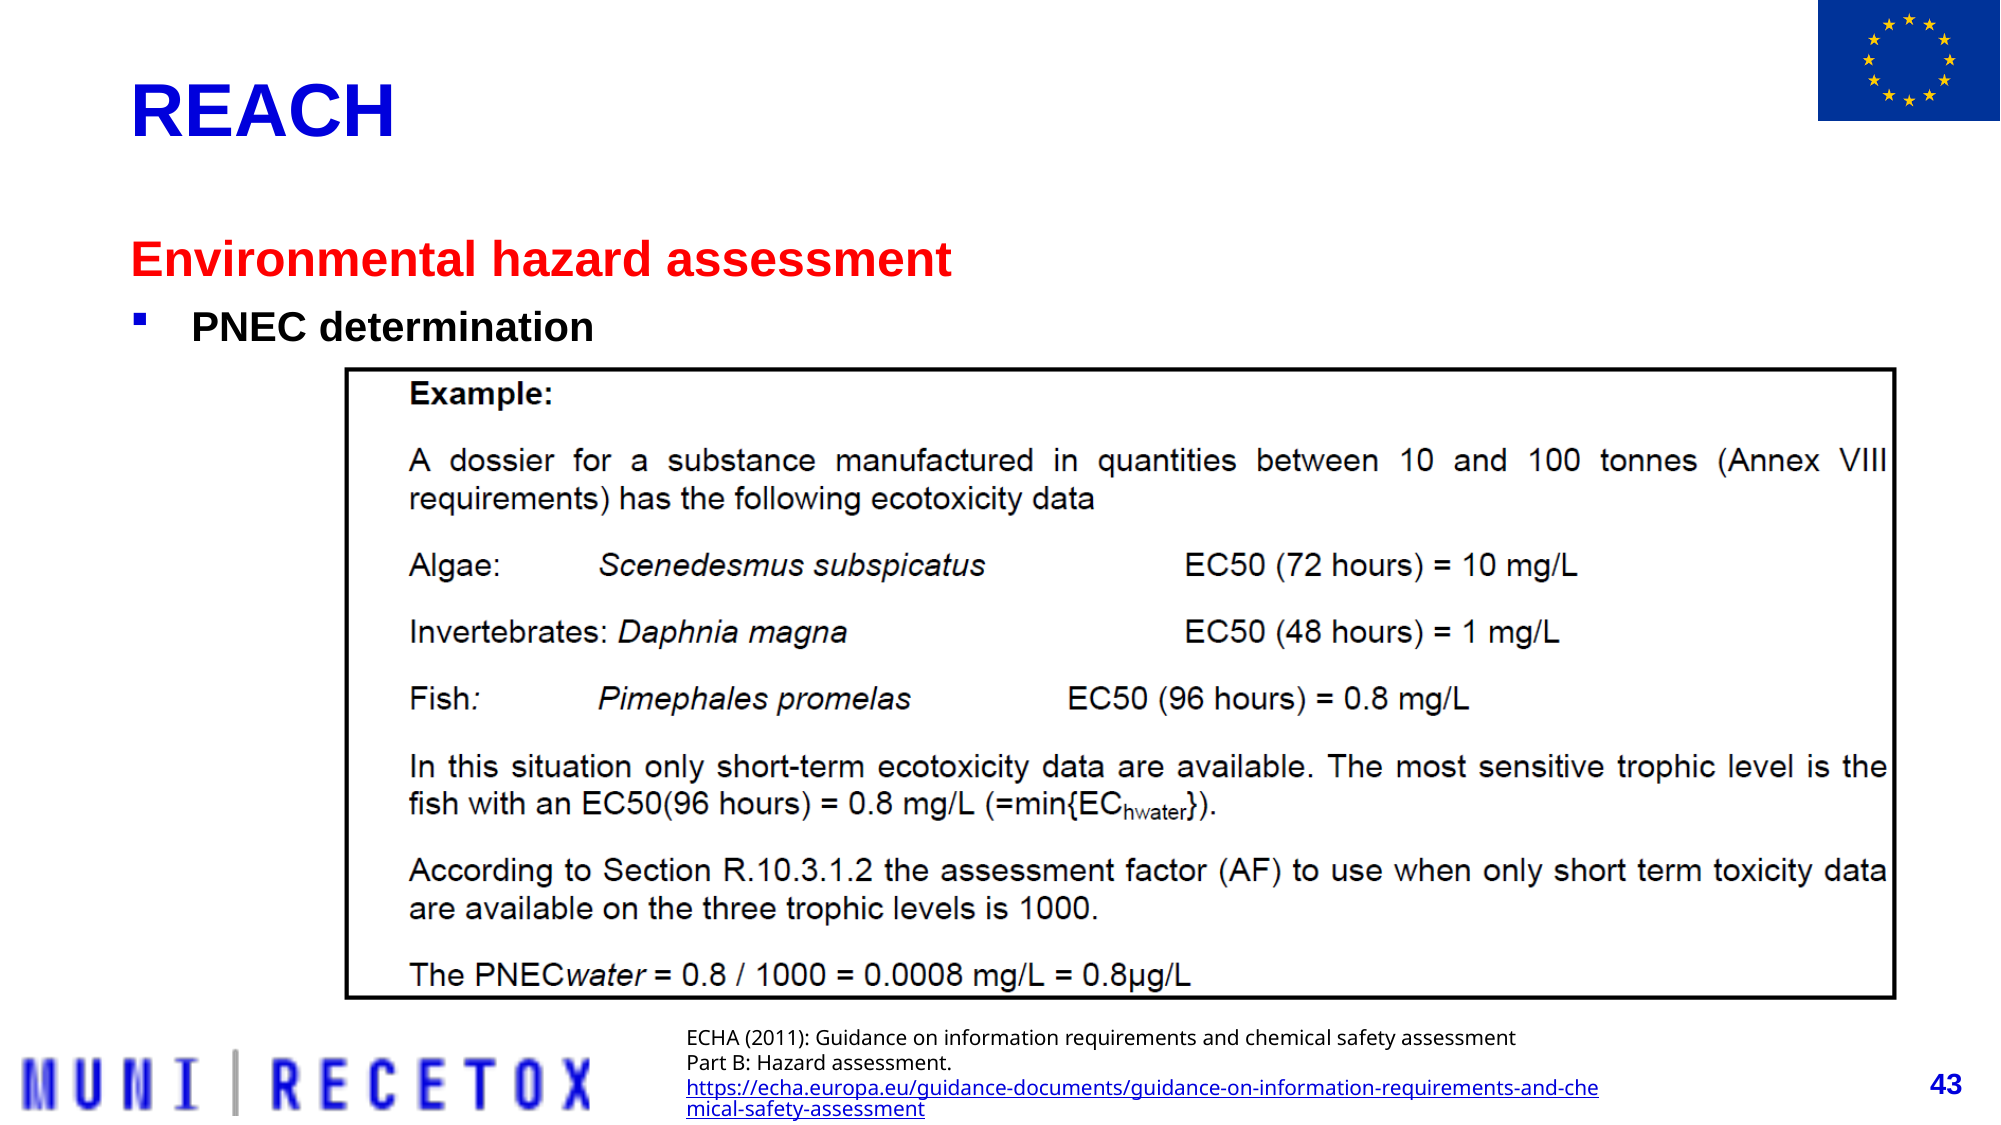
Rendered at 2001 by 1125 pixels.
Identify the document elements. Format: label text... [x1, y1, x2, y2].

picture [334, 360, 1906, 1004]
text_box ECHA (2011): Guidance on information requirements and chemical safety assessment Part B: Hazard assessment. https://echa.europa.eu/guidance-documents/guidance-on-information-requirements-and-chemical-safety-assessment [671, 1017, 1622, 1125]
slide_number 43 [1915, 1062, 1978, 1104]
list Environmental hazard assessment PNEC determination [115, 219, 1889, 1004]
title REACH [115, 54, 1889, 175]
picture [1818, 0, 2000, 122]
